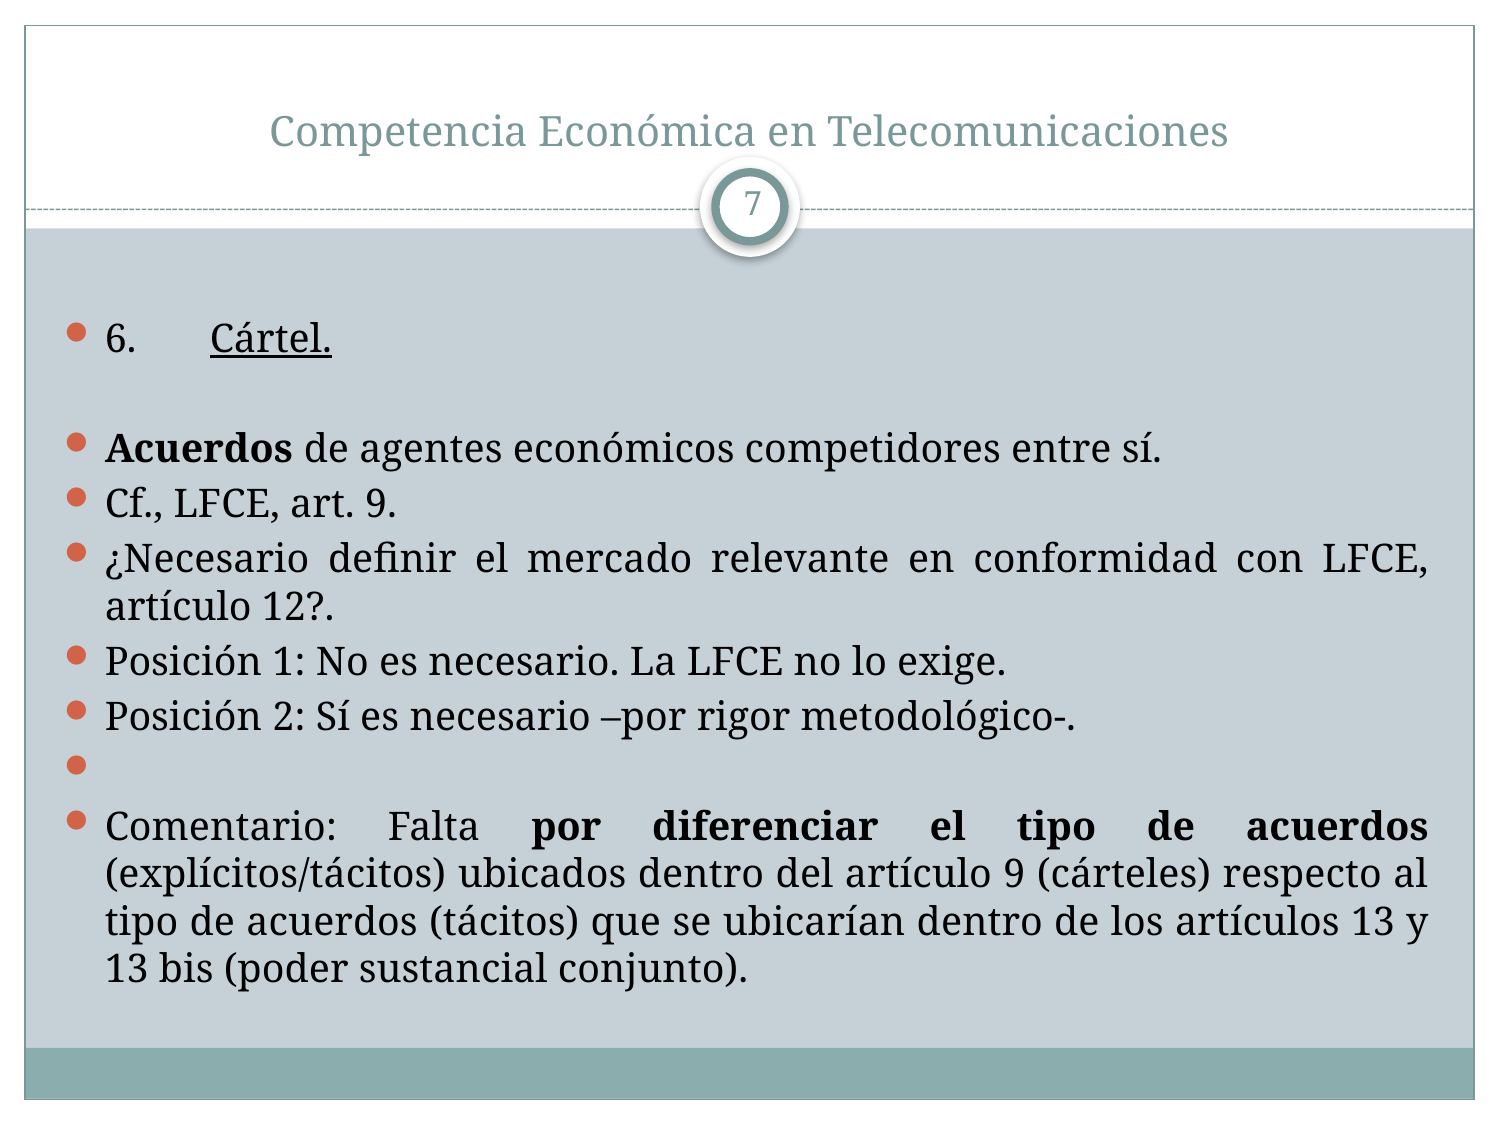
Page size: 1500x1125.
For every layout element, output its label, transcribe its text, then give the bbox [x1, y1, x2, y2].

list 6. Cártel. Acuerdos de agentes económicos competidores entre sí. Cf., LFCE, art. 9. ¿Necesario definir el mercado relevante en conformidad con LFCE, artículo 12?. Posición 1: No es necesario. La LFCE no lo exige. Posición 2: Sí es necesario –por rigor metodológico-. Comentario: Falta por diferenciar el tipo de acuerdos (explícitos/tácitos) ubicados dentro del artículo 9 (cárteles) respecto al tipo de acuerdos (tácitos) que se ubicarían dentro de los artículos 13 y 13 bis (poder sustancial conjunto). [49, 250, 1445, 1001]
slide_number 7 [715, 168, 791, 241]
title Competencia Económica en Telecomunicaciones [49, 37, 1450, 162]
